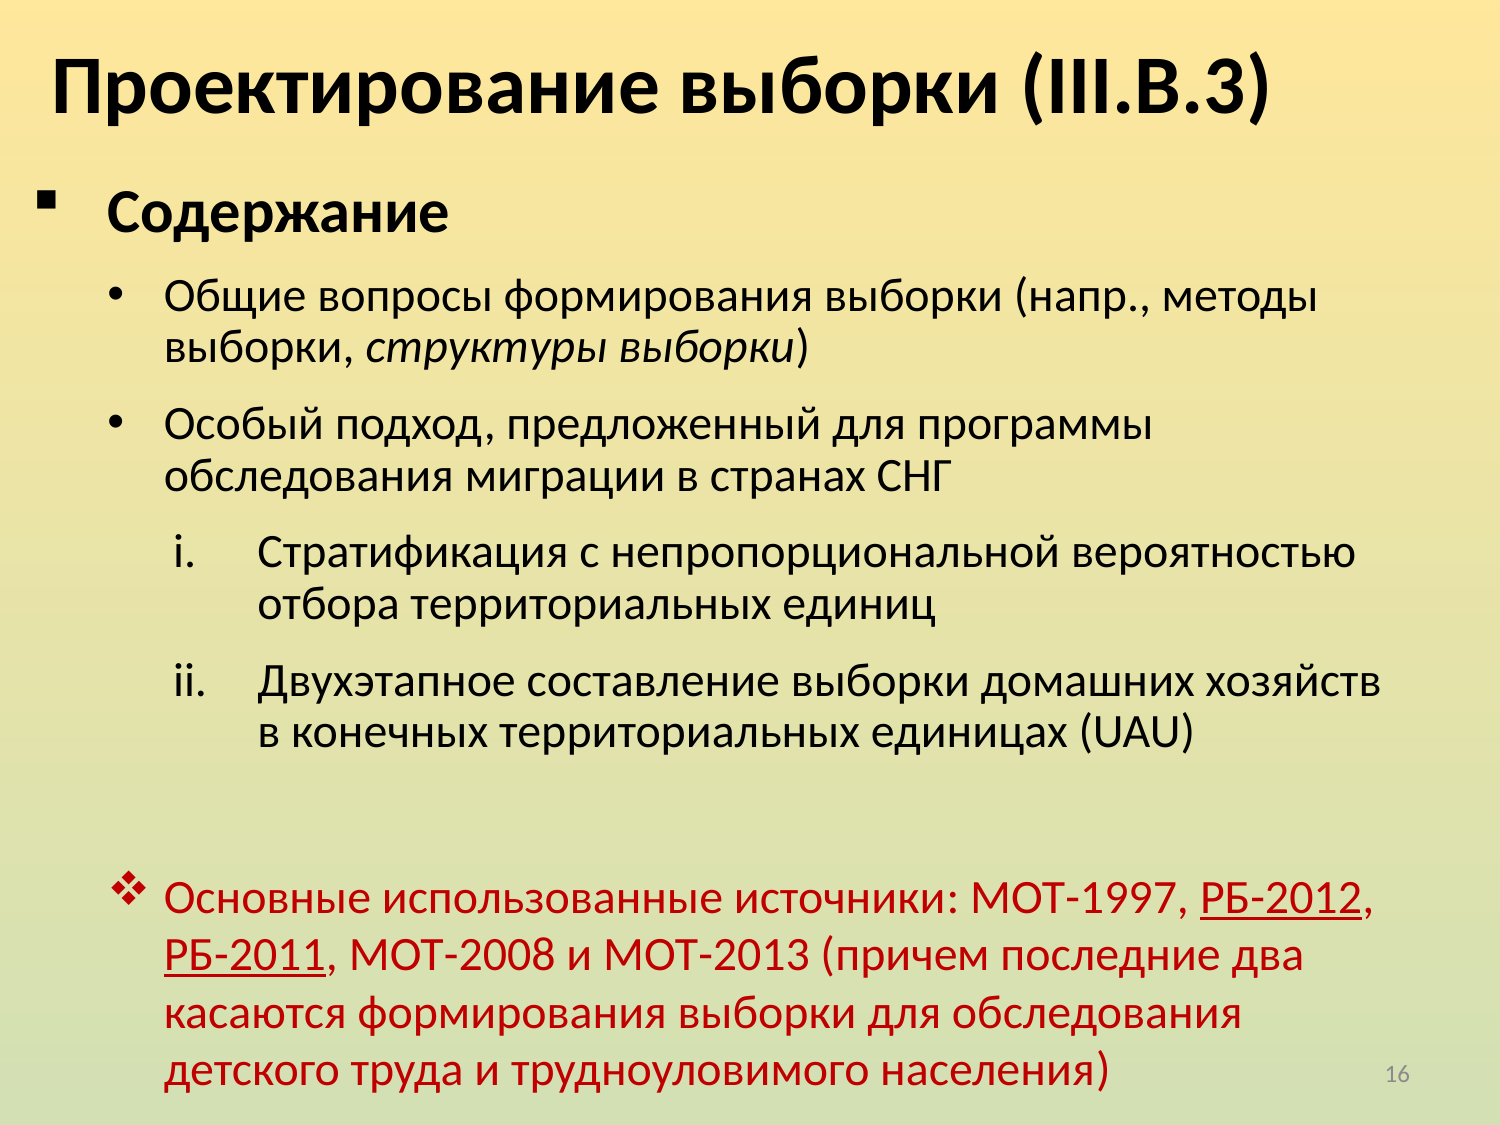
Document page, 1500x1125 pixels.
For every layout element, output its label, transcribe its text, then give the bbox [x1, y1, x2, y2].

slide_number 16 [1074, 1042, 1425, 1103]
text_box Содержание Общие вопросы формирования выборки (напр., методы выборки, структуры выборки) Особый подход, предложенный для программы обследования миграции в странах СНГ Стратификация с непропорциональной вероятностью отбора территориальных единиц Двухэтапное составление выборки домашних хозяйств в конечных территориальных единицах (UAU) Основные использованные источники: МОТ-1997, РБ-2012, РБ-2011, МОТ-2008 и МОТ-2013 (причем последние два касаются формирования выборки для обследования детского труда и трудноуловимого населения) [17, 162, 1425, 1012]
text_box Проектирование выборки (III.B.3) [17, 11, 1468, 149]
